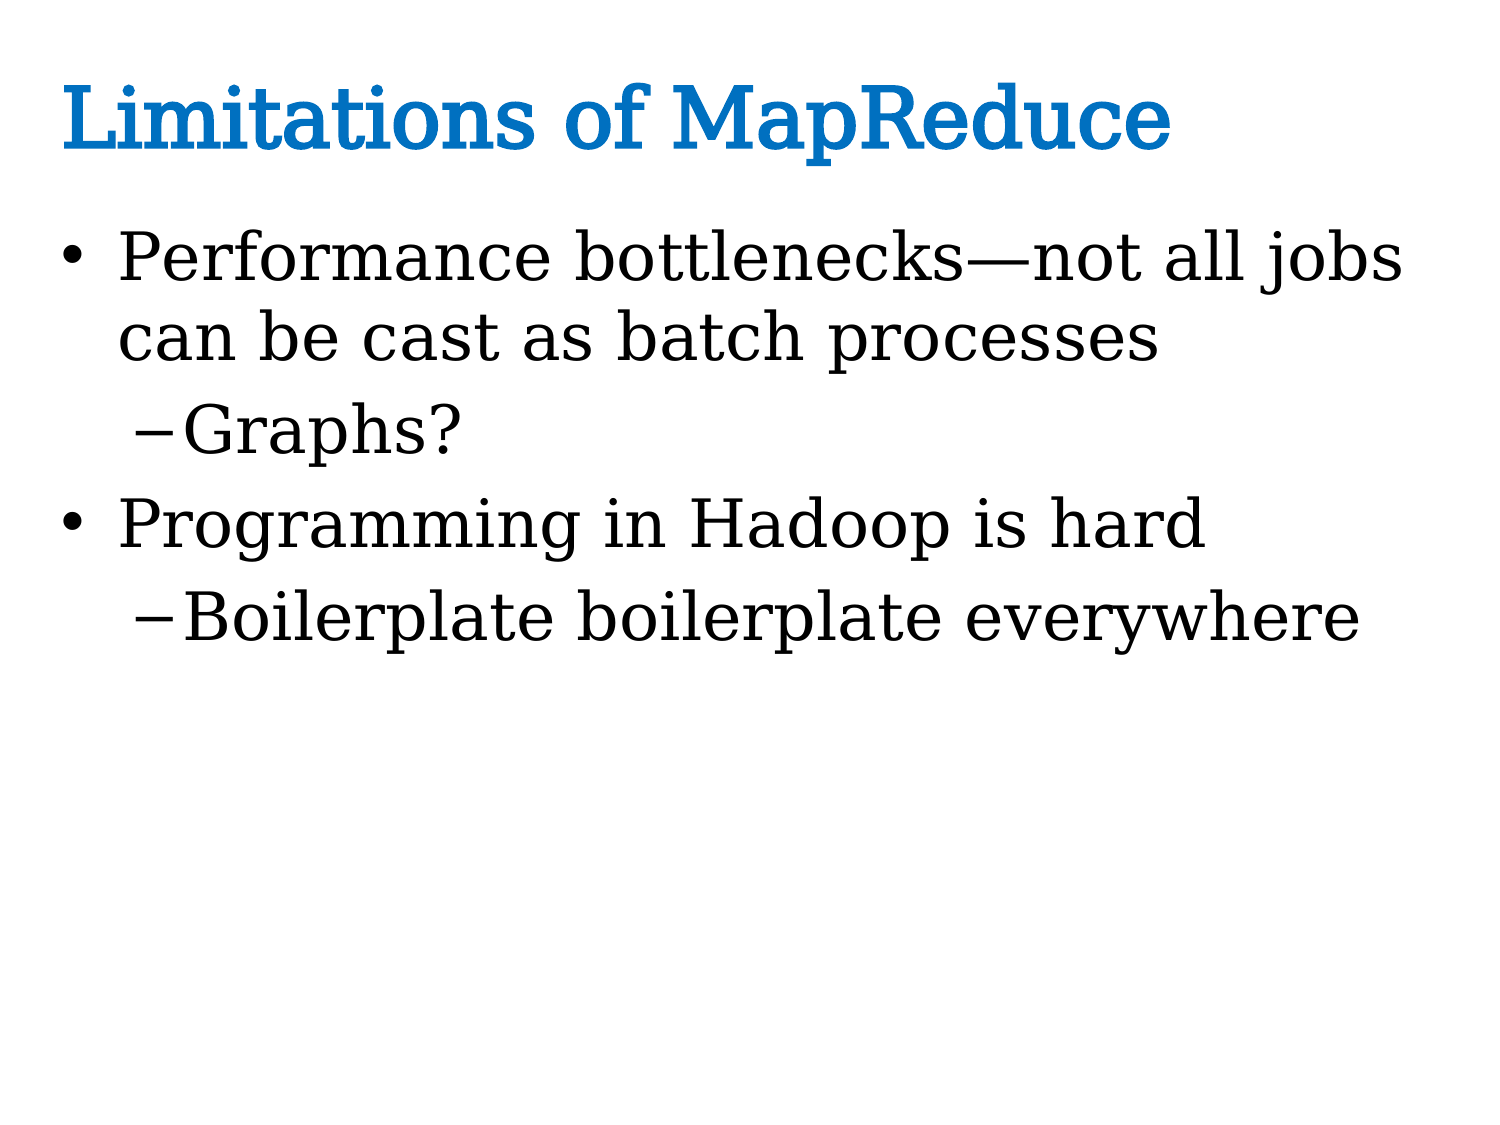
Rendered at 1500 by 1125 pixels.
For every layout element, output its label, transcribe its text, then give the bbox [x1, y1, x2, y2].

list Performance bottlenecks—not all jobs can be cast as batch processes Graphs? Programming in Hadoop is hard Boilerplate boilerplate everywhere [45, 206, 1465, 1043]
title Limitations of MapReduce [45, 47, 1465, 180]
